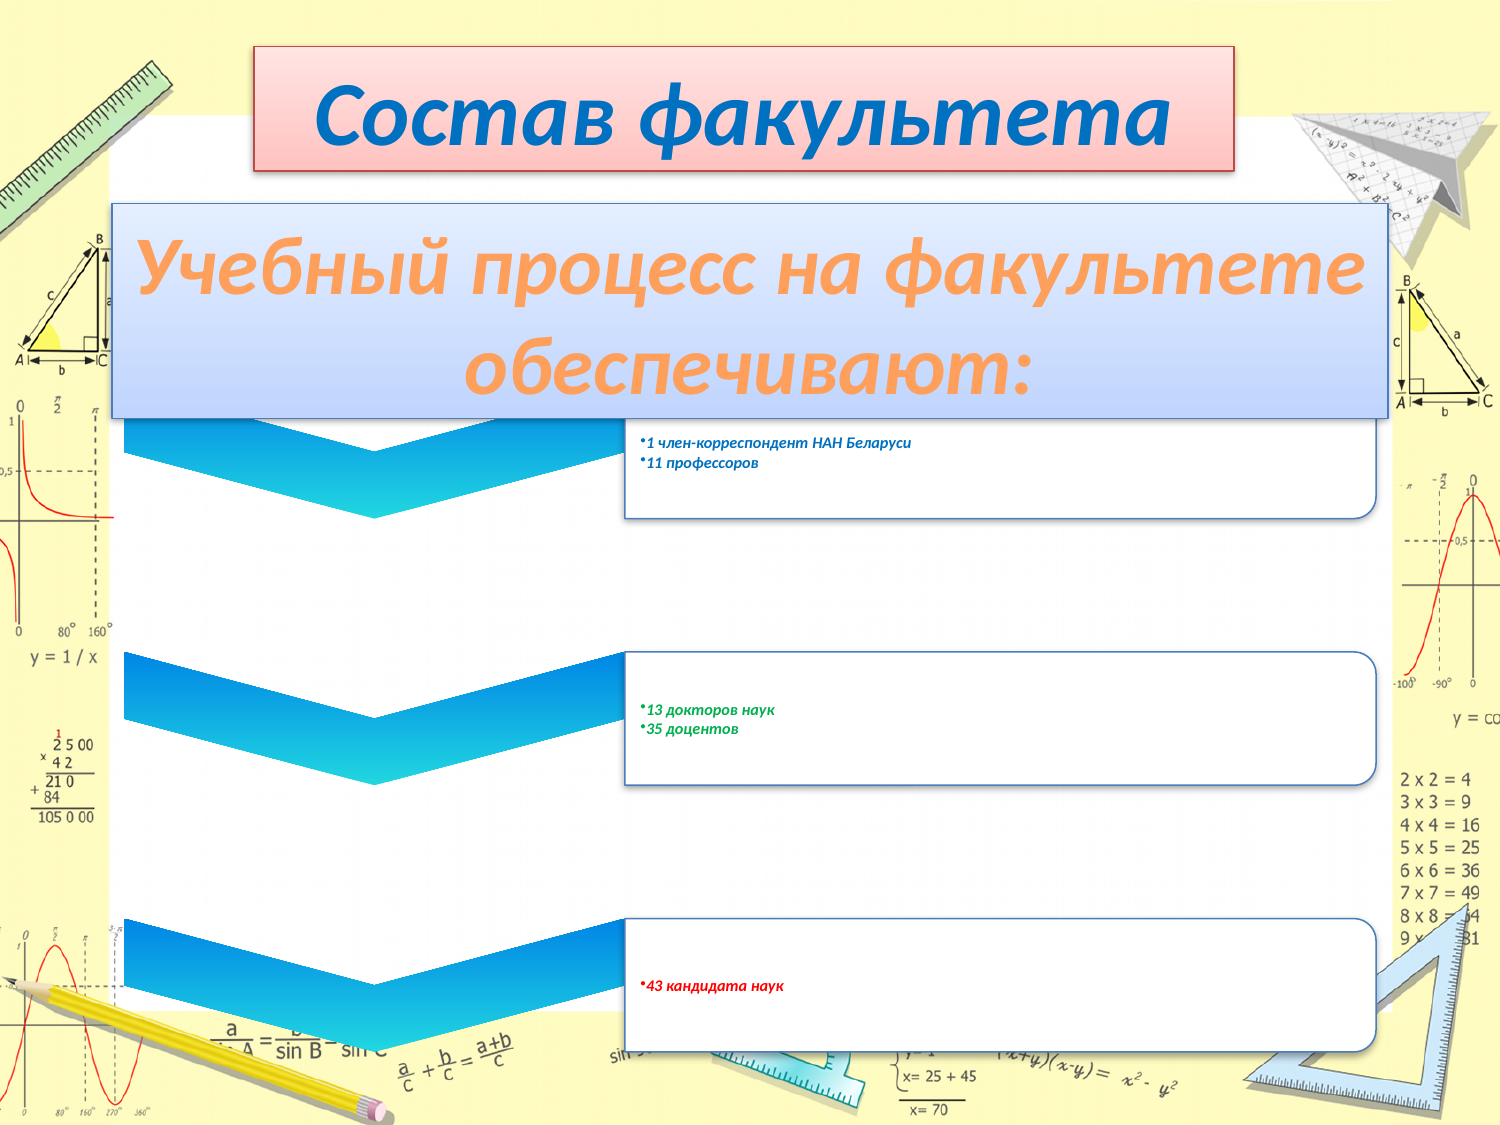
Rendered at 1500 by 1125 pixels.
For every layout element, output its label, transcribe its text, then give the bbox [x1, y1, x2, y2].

text_box Состав факультета [253, 46, 1235, 172]
text_box Учебный процесс на факультете обеспечивают: [111, 203, 1389, 419]
picture [0, 0, 1500, 1125]
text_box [123, 385, 1377, 1053]
